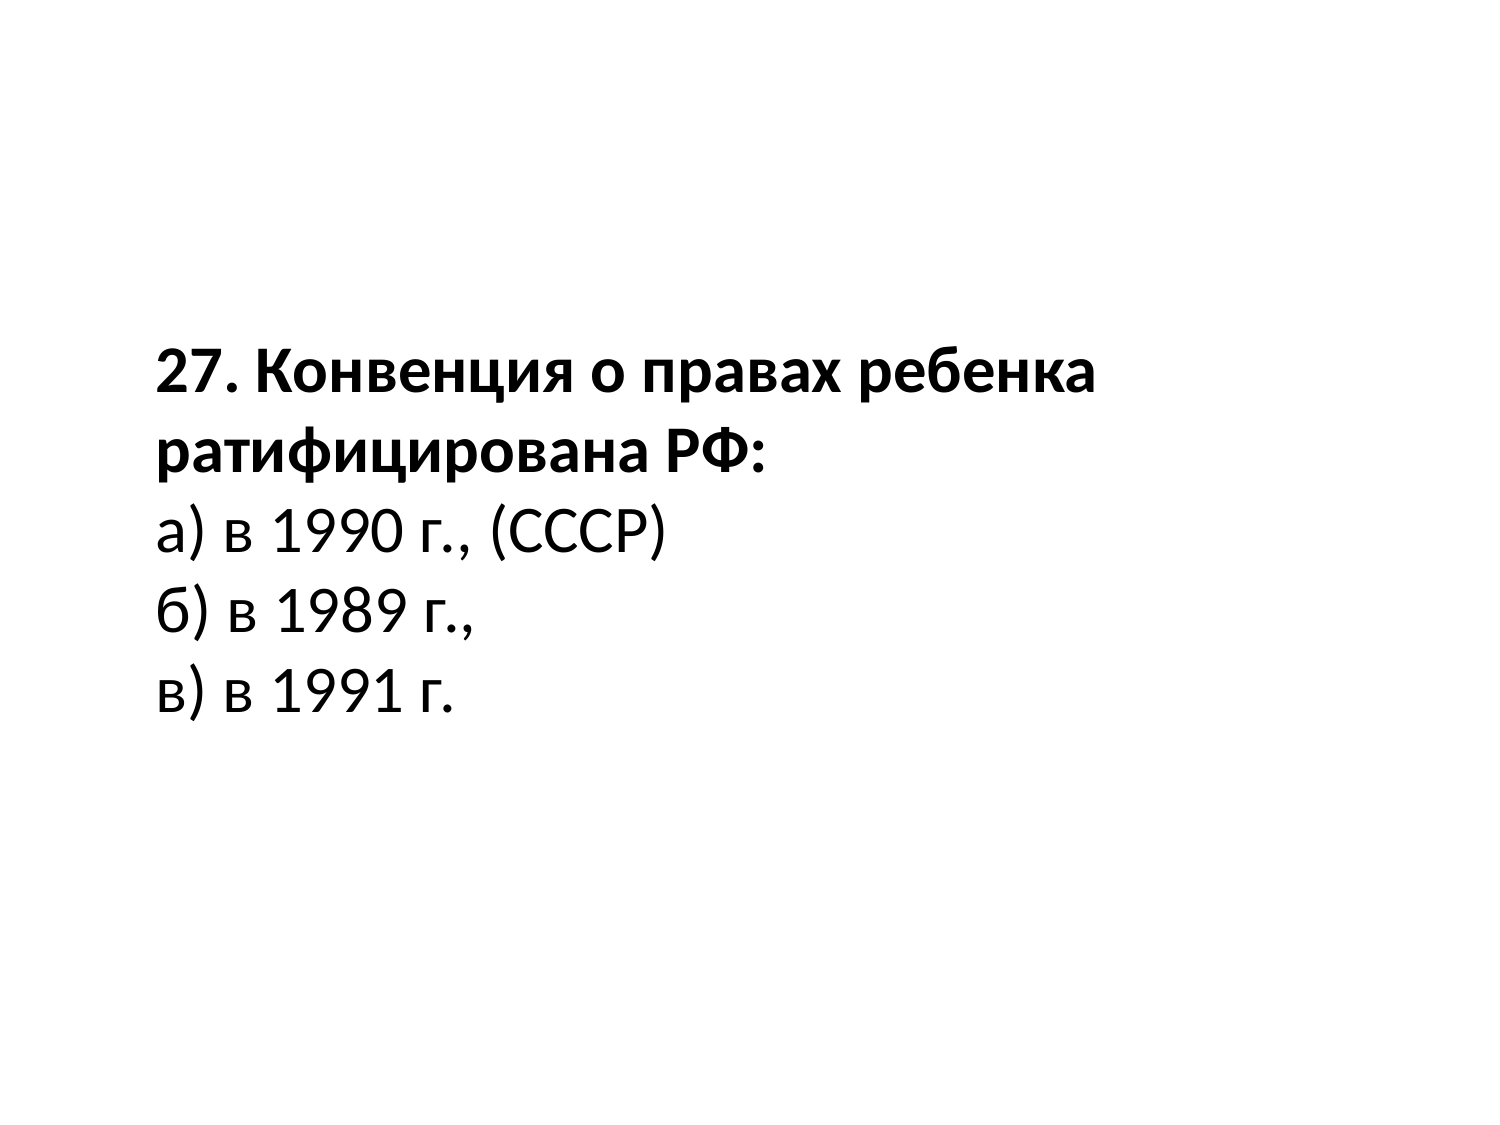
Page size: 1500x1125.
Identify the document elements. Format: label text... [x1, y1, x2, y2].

text_box 27. Конвенция о правах ребенка ратифицирована РФ: а) в 1990 г., (СССР) б) в 1989 г., в) в 1991 г. [140, 318, 1418, 734]
